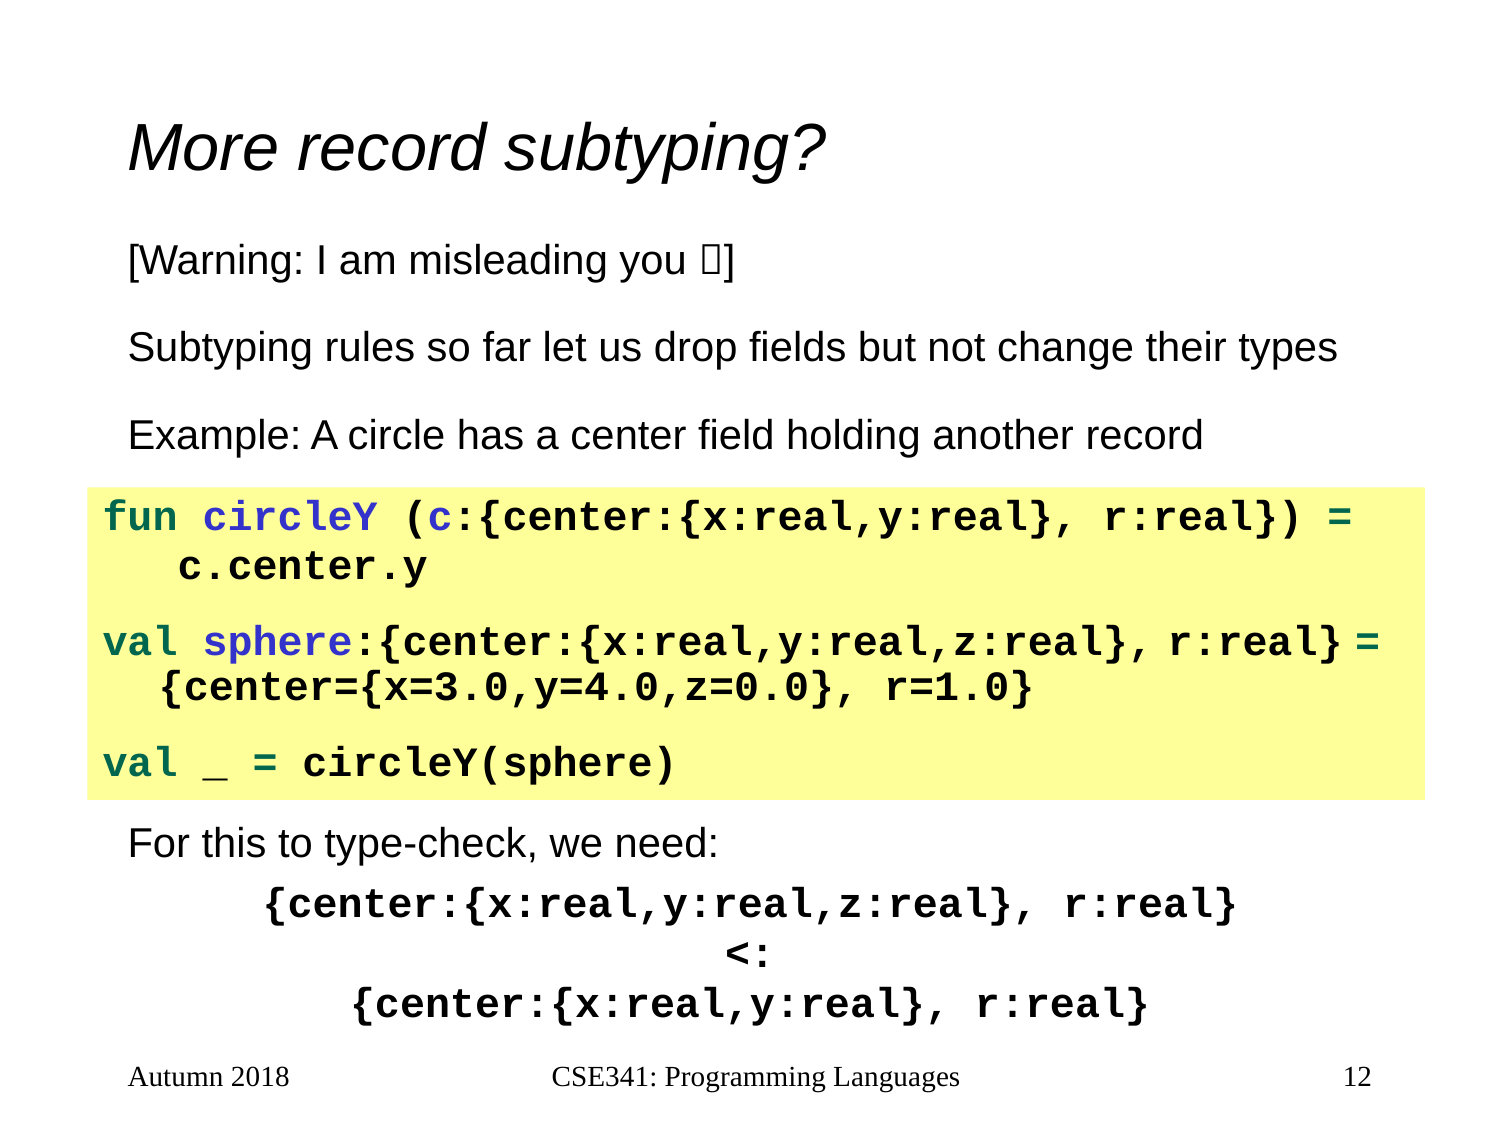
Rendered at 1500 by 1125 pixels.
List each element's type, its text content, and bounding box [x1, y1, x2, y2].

footer CSE341: Programming Languages [474, 1049, 1038, 1125]
text_box fun circleY (c:{center:{x:real,y:real}, r:real}) = c.center.y val sphere:{center:{x:real,y:real,z:real}, r:real} = {center={x=3.0,y=4.0,z=0.0}, r=1.0} val _ = circleY(sphere) [87, 487, 1425, 800]
slide_number 12 [1074, 1049, 1388, 1125]
slide_number Autumn 2018 [112, 1049, 426, 1125]
title More record subtyping? [112, 49, 1388, 224]
list [Warning: I am misleading you ] Subtyping rules so far let us drop fields but not change their types Example: A circle has a center field holding another record For this to type-check, we need: {center:{x:real,y:real,z:real}, r:real} <: {center:{x:real,y:real}, r:real} [112, 800, 1388, 1063]
list [Warning: I am misleading you ] Subtyping rules so far let us drop fields but not change their types Example: A circle has a center field holding another record For this to type-check, we need: {center:{x:real,y:real,z:real}, r:real} <: {center:{x:real,y:real}, r:real} [112, 224, 1388, 487]
